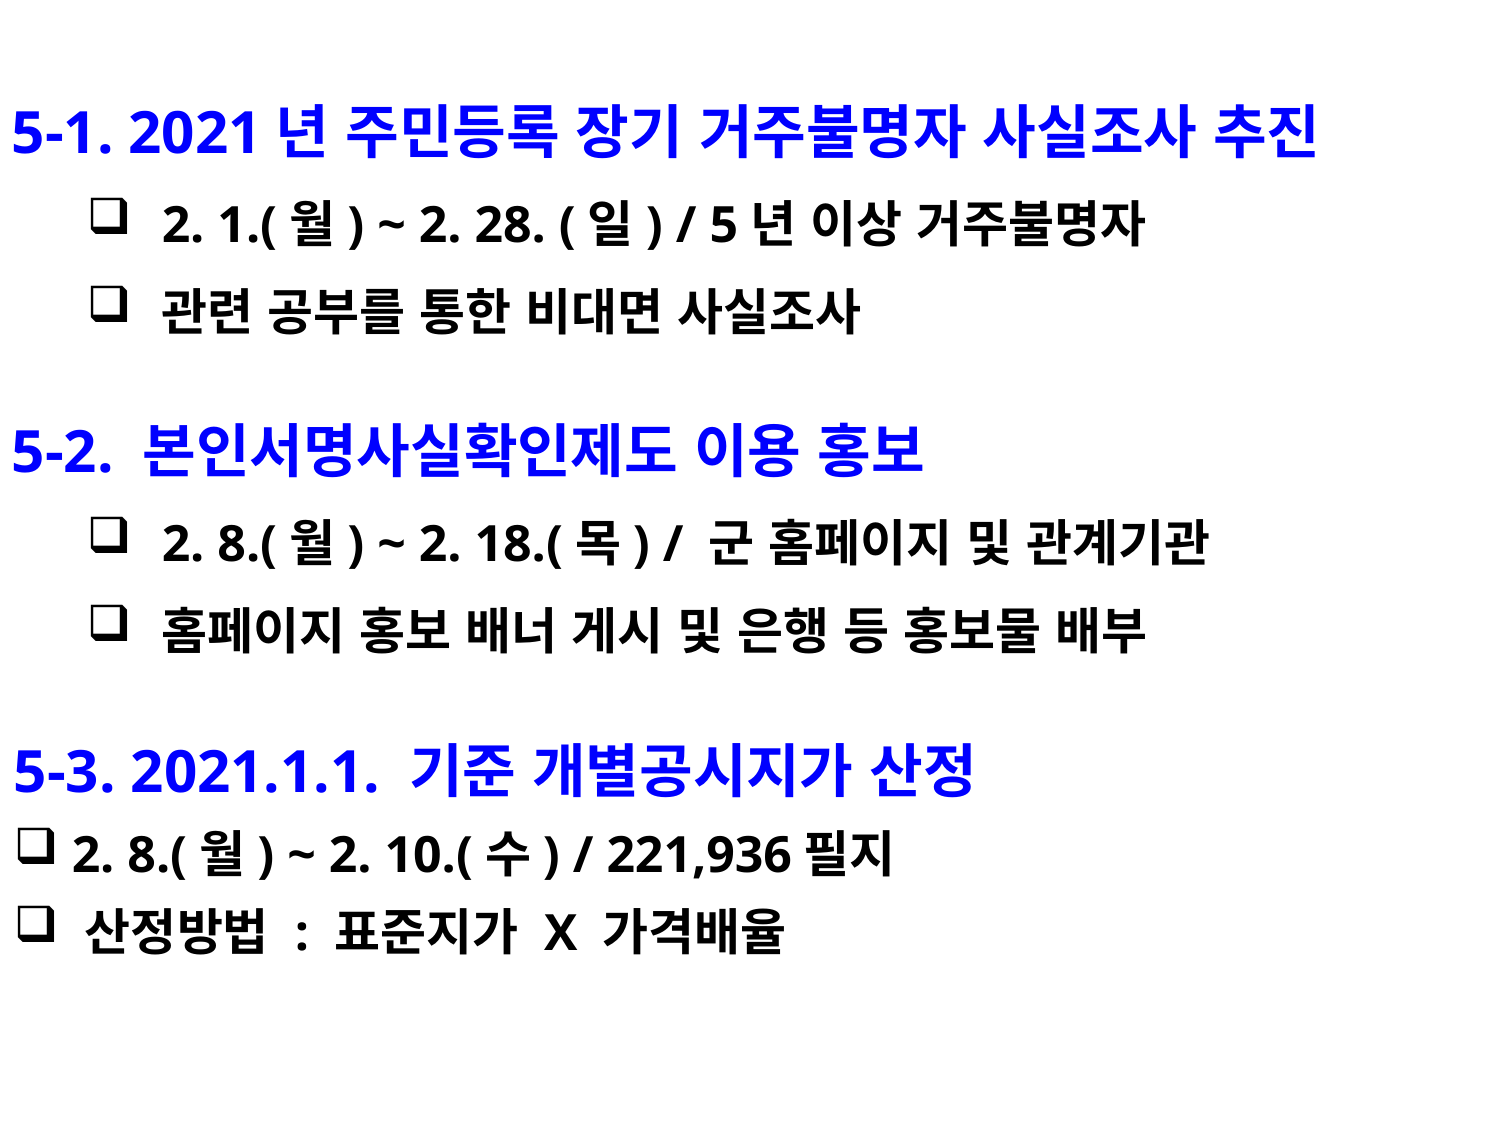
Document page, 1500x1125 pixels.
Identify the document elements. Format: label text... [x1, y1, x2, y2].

text_box 5-1. 2021년 주민등록 장기 거주불명자 사실조사 추진 2. 1.(월) ~ 2. 28. (일) / 5년 이상 거주불명자 관련 공부를 통한 비대면 사실조사 [0, 66, 1497, 385]
text_box 5-3. 2021.1.1. 기준 개별공시지가 산정 2. 8.(월) ~ 2. 10.(수) / 221,936필지 산정방법 : 표준지가 X 가격배율 [0, 706, 1464, 962]
text_box 5-2. 본인서명사실확인제도 이용 홍보 2. 8.(월) ~ 2. 18.(목) / 군 홈페이지 및 관계기관 홈페이지 홍보 배너 게시 및 은행 등 홍보물 배부 [0, 385, 1497, 669]
